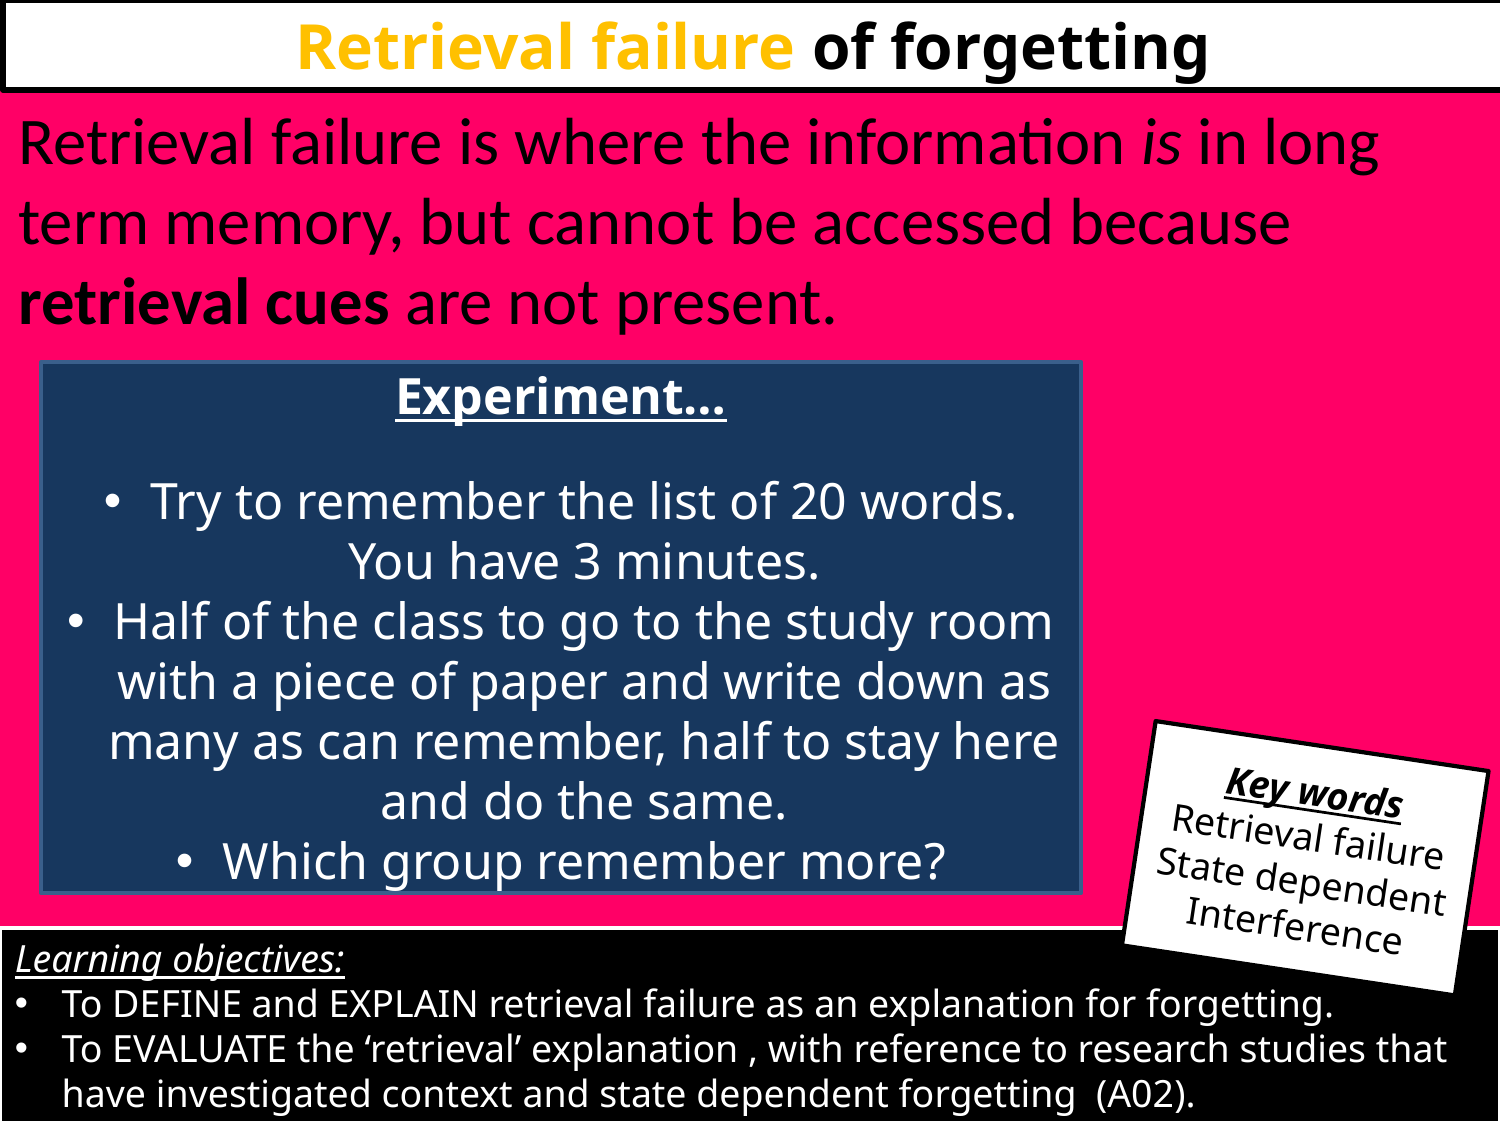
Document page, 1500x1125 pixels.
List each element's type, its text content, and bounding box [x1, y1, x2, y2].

list Retrieval failure is where the information is in long term memory, but cannot be accessed because retrieval cues are not present. [3, 90, 1500, 833]
text_box Retrieval failure of forgetting [3, 0, 1500, 90]
text_box Learning objectives: To DEFINE and EXPLAIN retrieval failure as an explanation for forgetting. To EVALUATE the ‘retrieval’ explanation , with reference to research studies that have investigated context and state dependent forgetting (A02). [0, 928, 1500, 1123]
text_box Experiment… Try to remember the list of 20 words. You have 3 minutes. Half of the class to go to the study room with a piece of paper and write down as many as can remember, half to stay here and do the same. Which group remember more? [39, 360, 1083, 895]
text_box Key words Retrieval failure State dependent Interference [1119, 718, 1491, 998]
